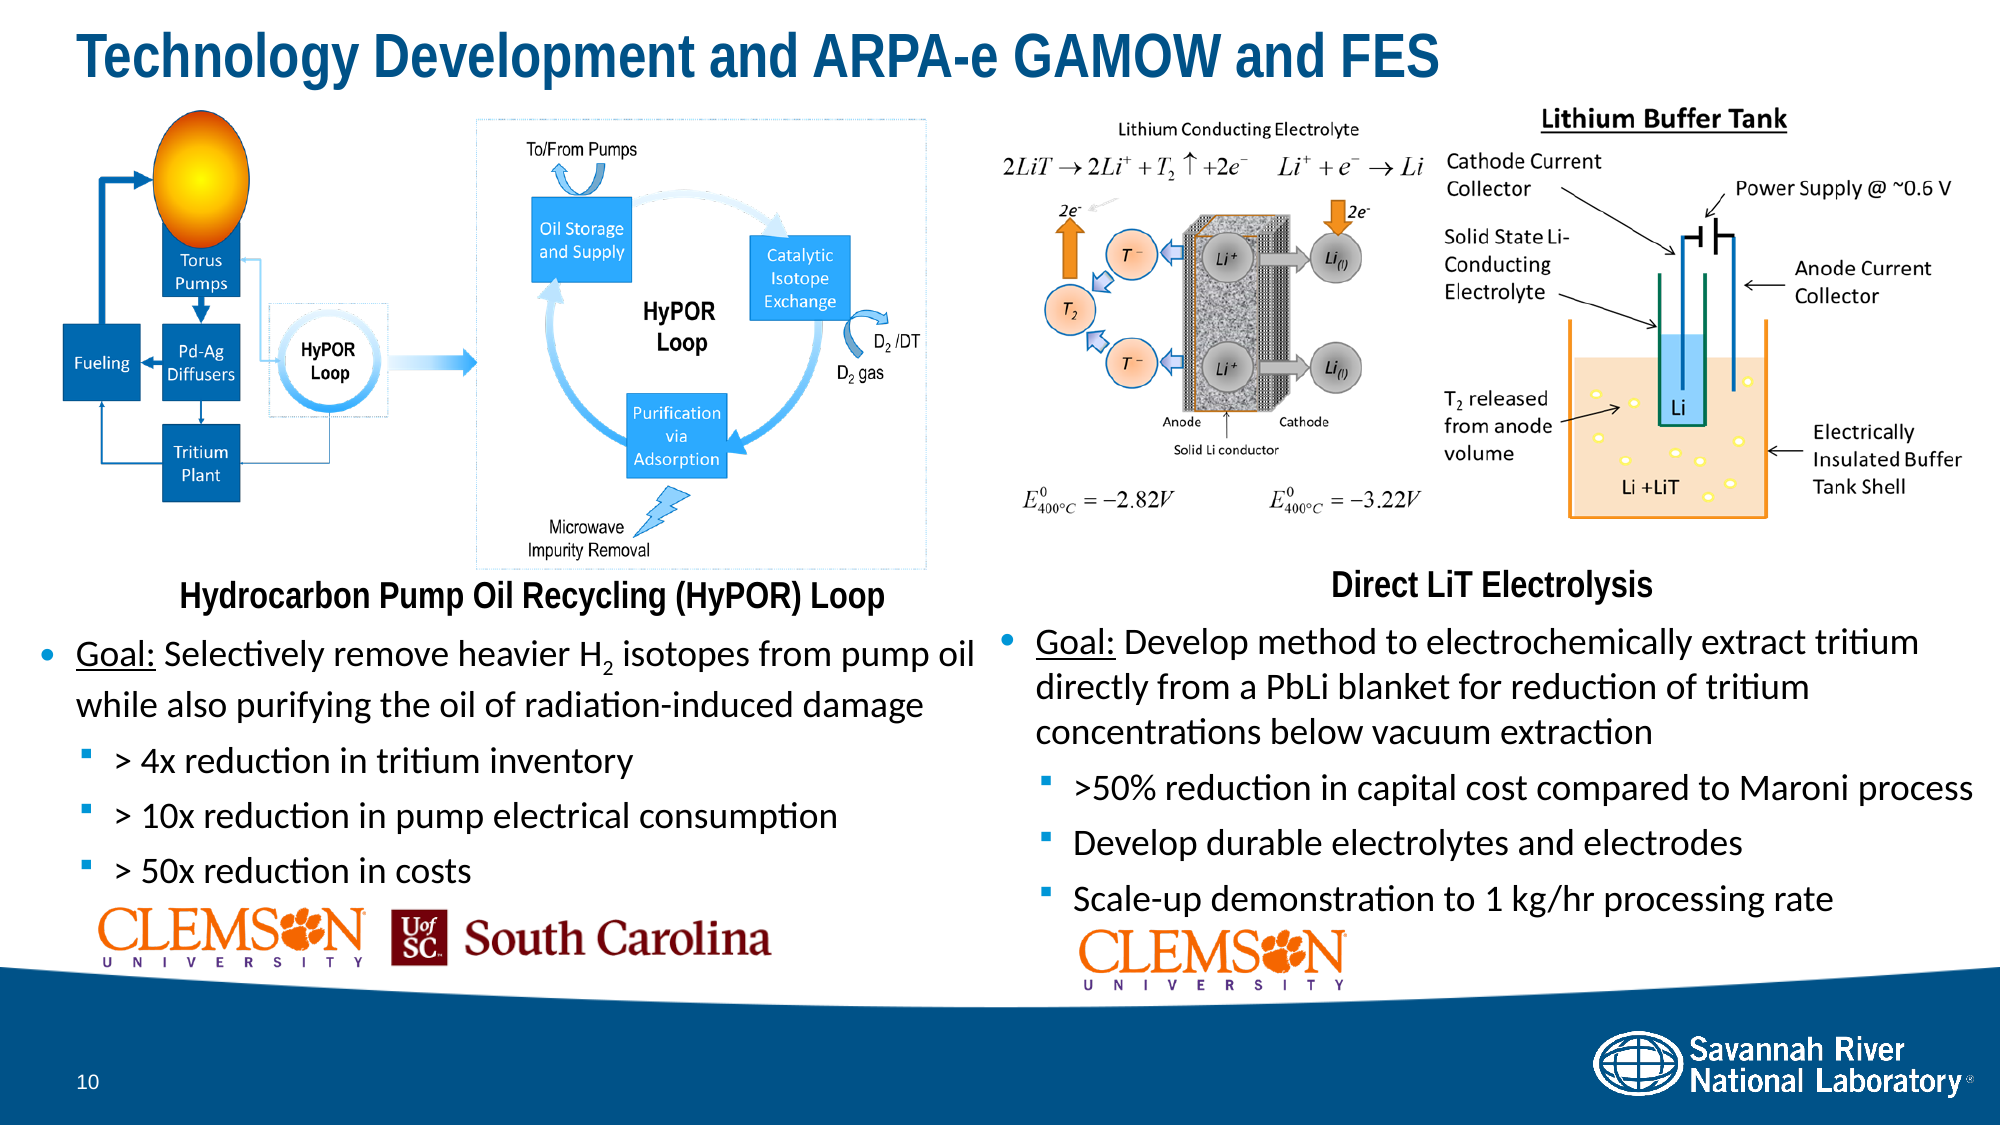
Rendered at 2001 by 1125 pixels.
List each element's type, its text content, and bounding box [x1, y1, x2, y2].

list Direct LiT Electrolysis Goal: Develop method to electrochemically extract tritium directly from a PbLi blanket for reduction of tritium concentrations below vacuum extraction >50% reduction in capital cost compared to Maroni process Develop durable electrolytes and electrodes Scale-up demonstration to 1 kg/hr processing rate [984, 552, 2000, 911]
slide_number 10 [76, 1064, 168, 1098]
picture [62, 110, 932, 572]
picture [0, 902, 2000, 1125]
title Technology Development and ARPA-e GAMOW and FES [76, 26, 1923, 117]
picture [999, 89, 1983, 519]
text_box Hydrocarbon Pump Oil Recycling (HyPOR) Loop Goal: Selectively remove heavier H2 isotopes from pump oil while also purifying the oil of radiation-induced damage > 4x reduction in tritium inventory > 10x reduction in pump electrical consumption > 50x reduction in costs [24, 563, 1041, 923]
